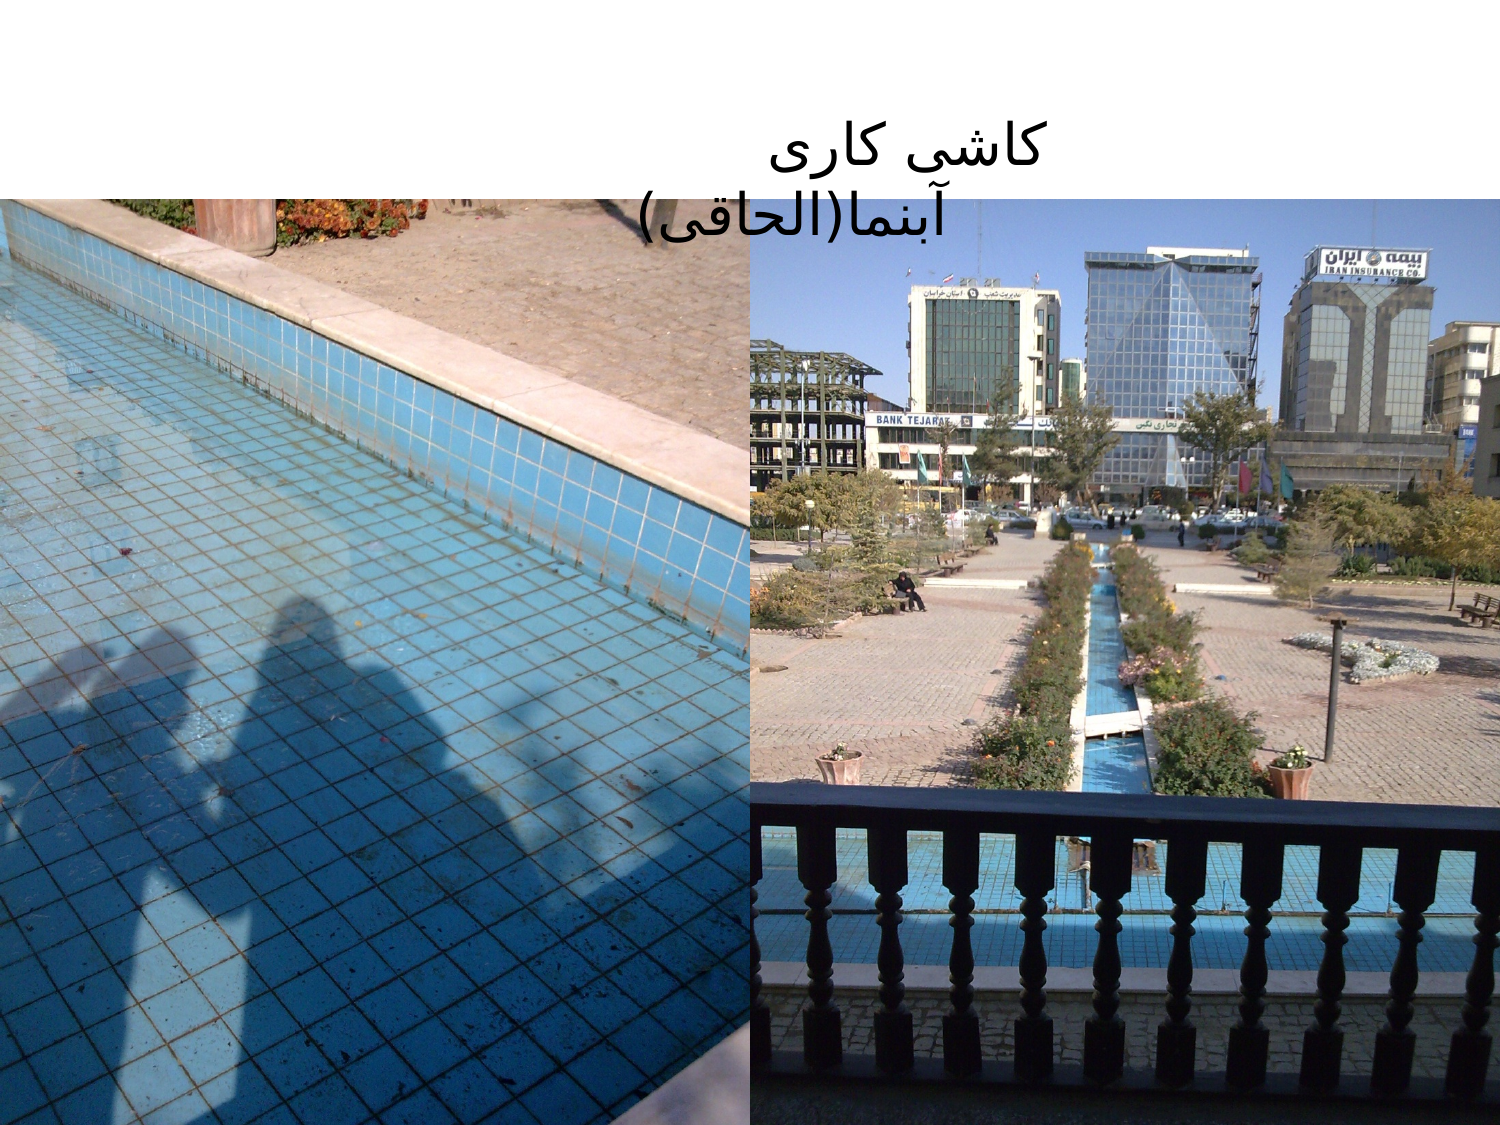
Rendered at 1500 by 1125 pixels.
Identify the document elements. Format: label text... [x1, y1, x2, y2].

text_box کاشی کاری آبنما(الحاقی) [487, 99, 1063, 175]
picture [0, 199, 1500, 1125]
